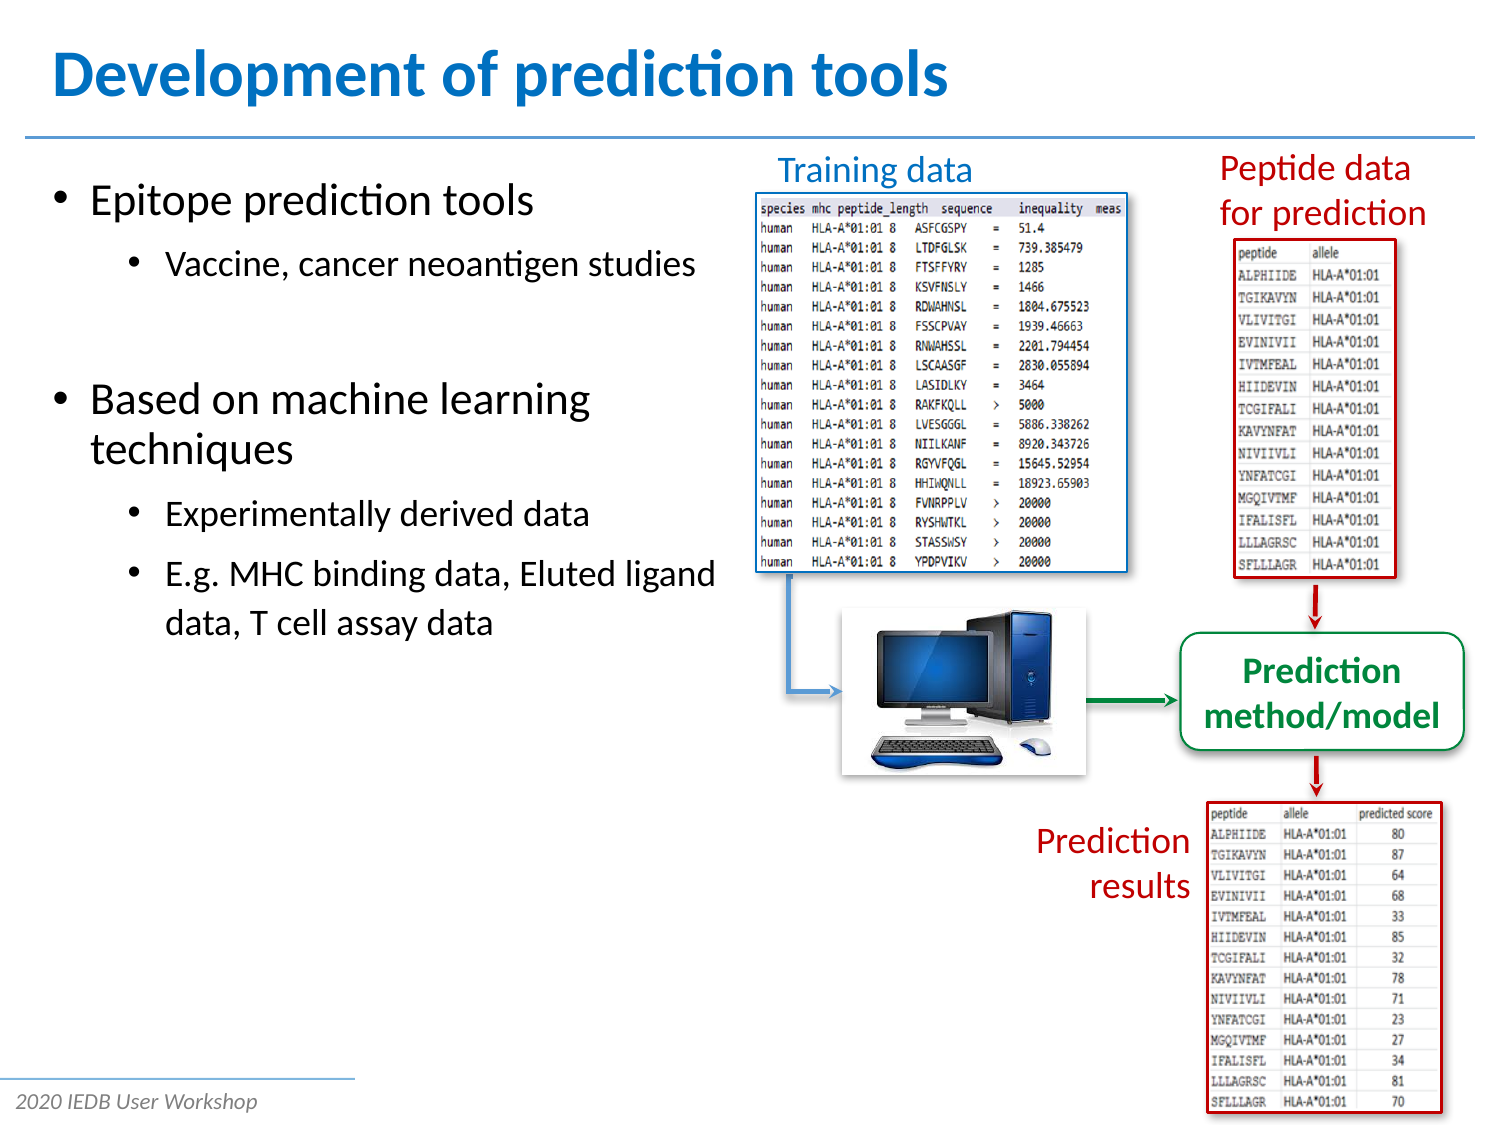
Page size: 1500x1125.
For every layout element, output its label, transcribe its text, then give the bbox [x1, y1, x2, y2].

picture [842, 608, 1087, 775]
title Development of prediction tools [37, 12, 1425, 136]
picture [1208, 803, 1441, 1112]
list Epitope prediction tools Vaccine, cancer neoantigen studies Based on machine learning techniques Experimentally derived data E.g. MHC binding data, Eluted ligand data, T cell assay data [37, 156, 763, 990]
text_box Training data [762, 146, 1000, 191]
text_box Prediction results [955, 808, 1203, 915]
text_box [760, 608, 876, 660]
text_box Peptide data for prediction [1204, 146, 1456, 242]
picture [757, 194, 1127, 572]
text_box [1091, 632, 1464, 751]
footer 2020 IEDB User Workshop [0, 1078, 355, 1121]
picture [1235, 241, 1394, 576]
